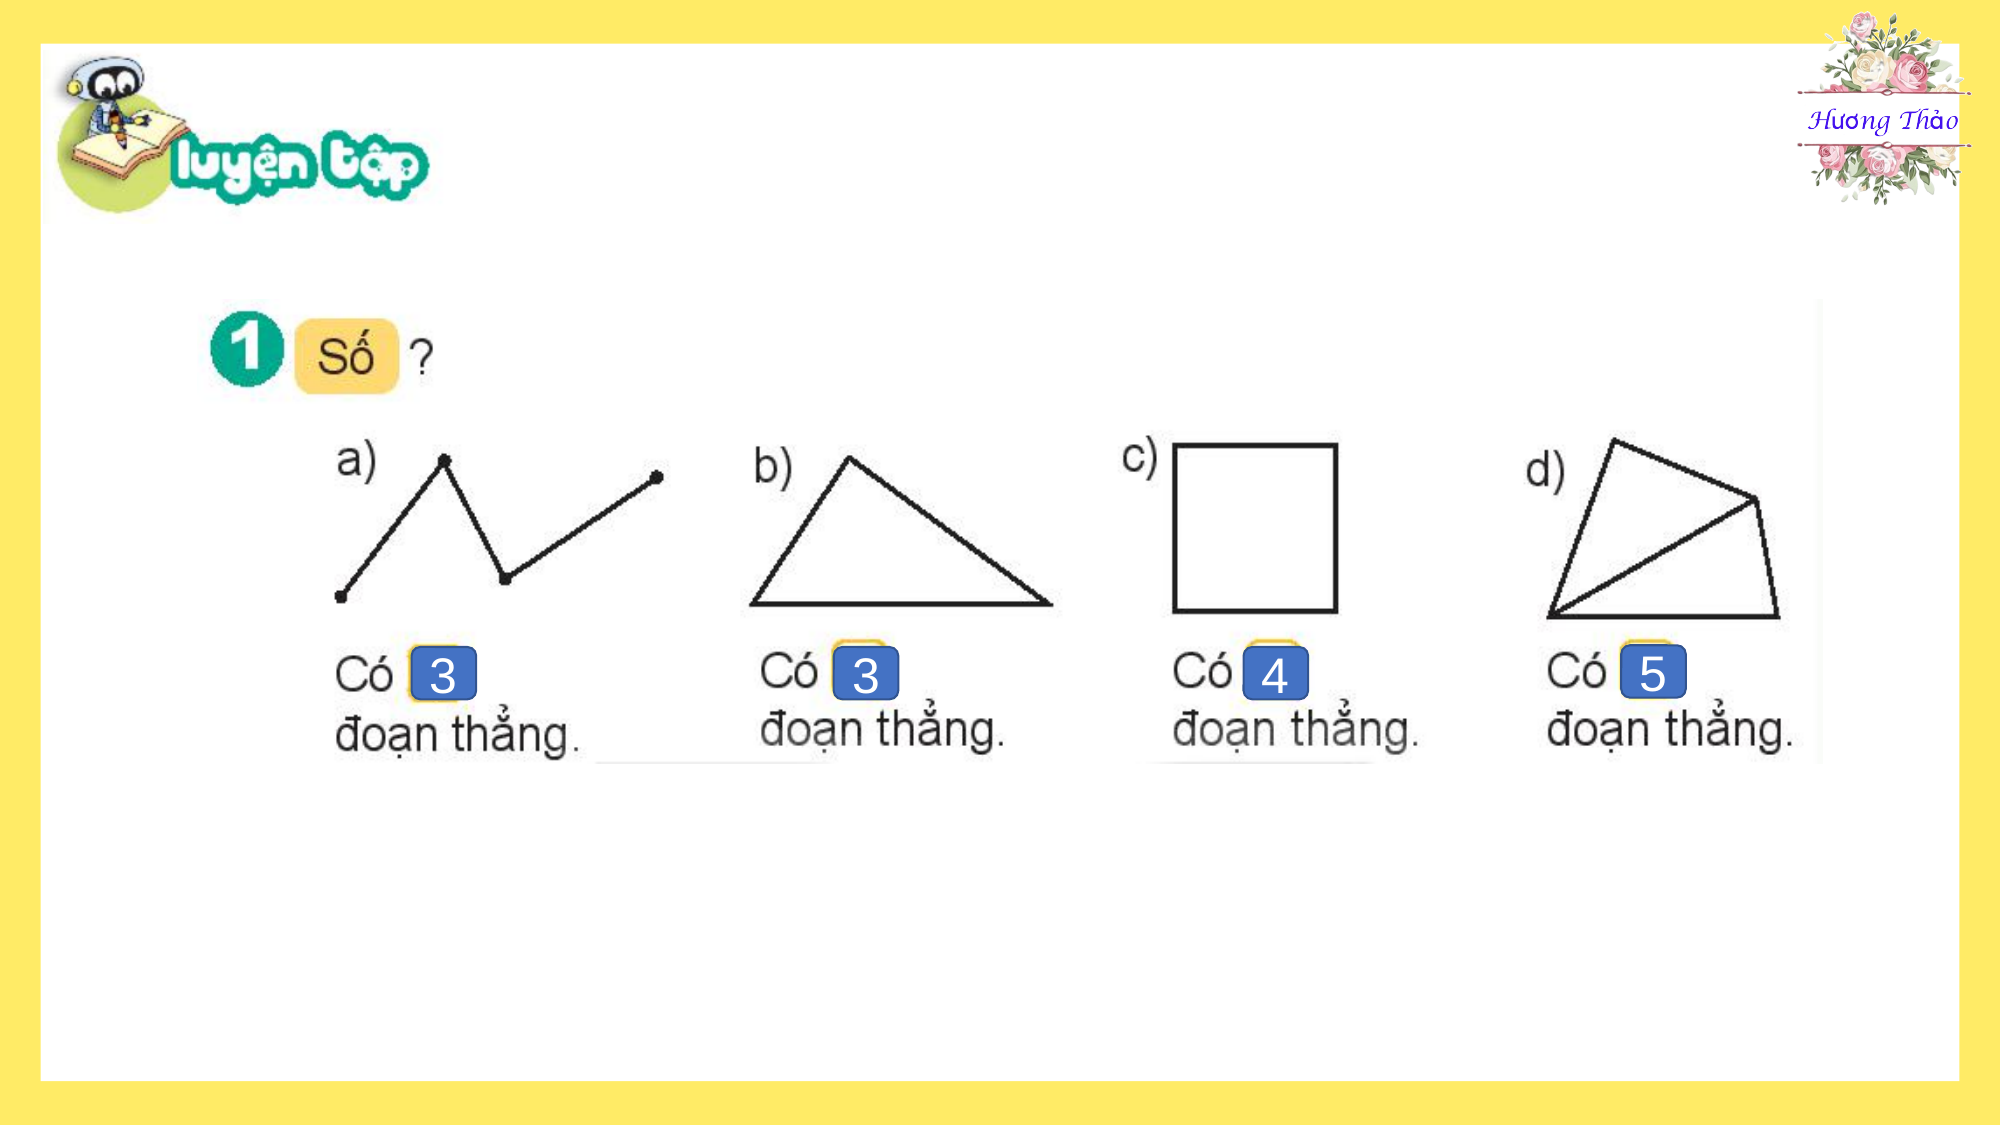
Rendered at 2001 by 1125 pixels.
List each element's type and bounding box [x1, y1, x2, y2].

list [43, 50, 446, 224]
picture [1755, 0, 2000, 248]
picture [197, 299, 1823, 764]
